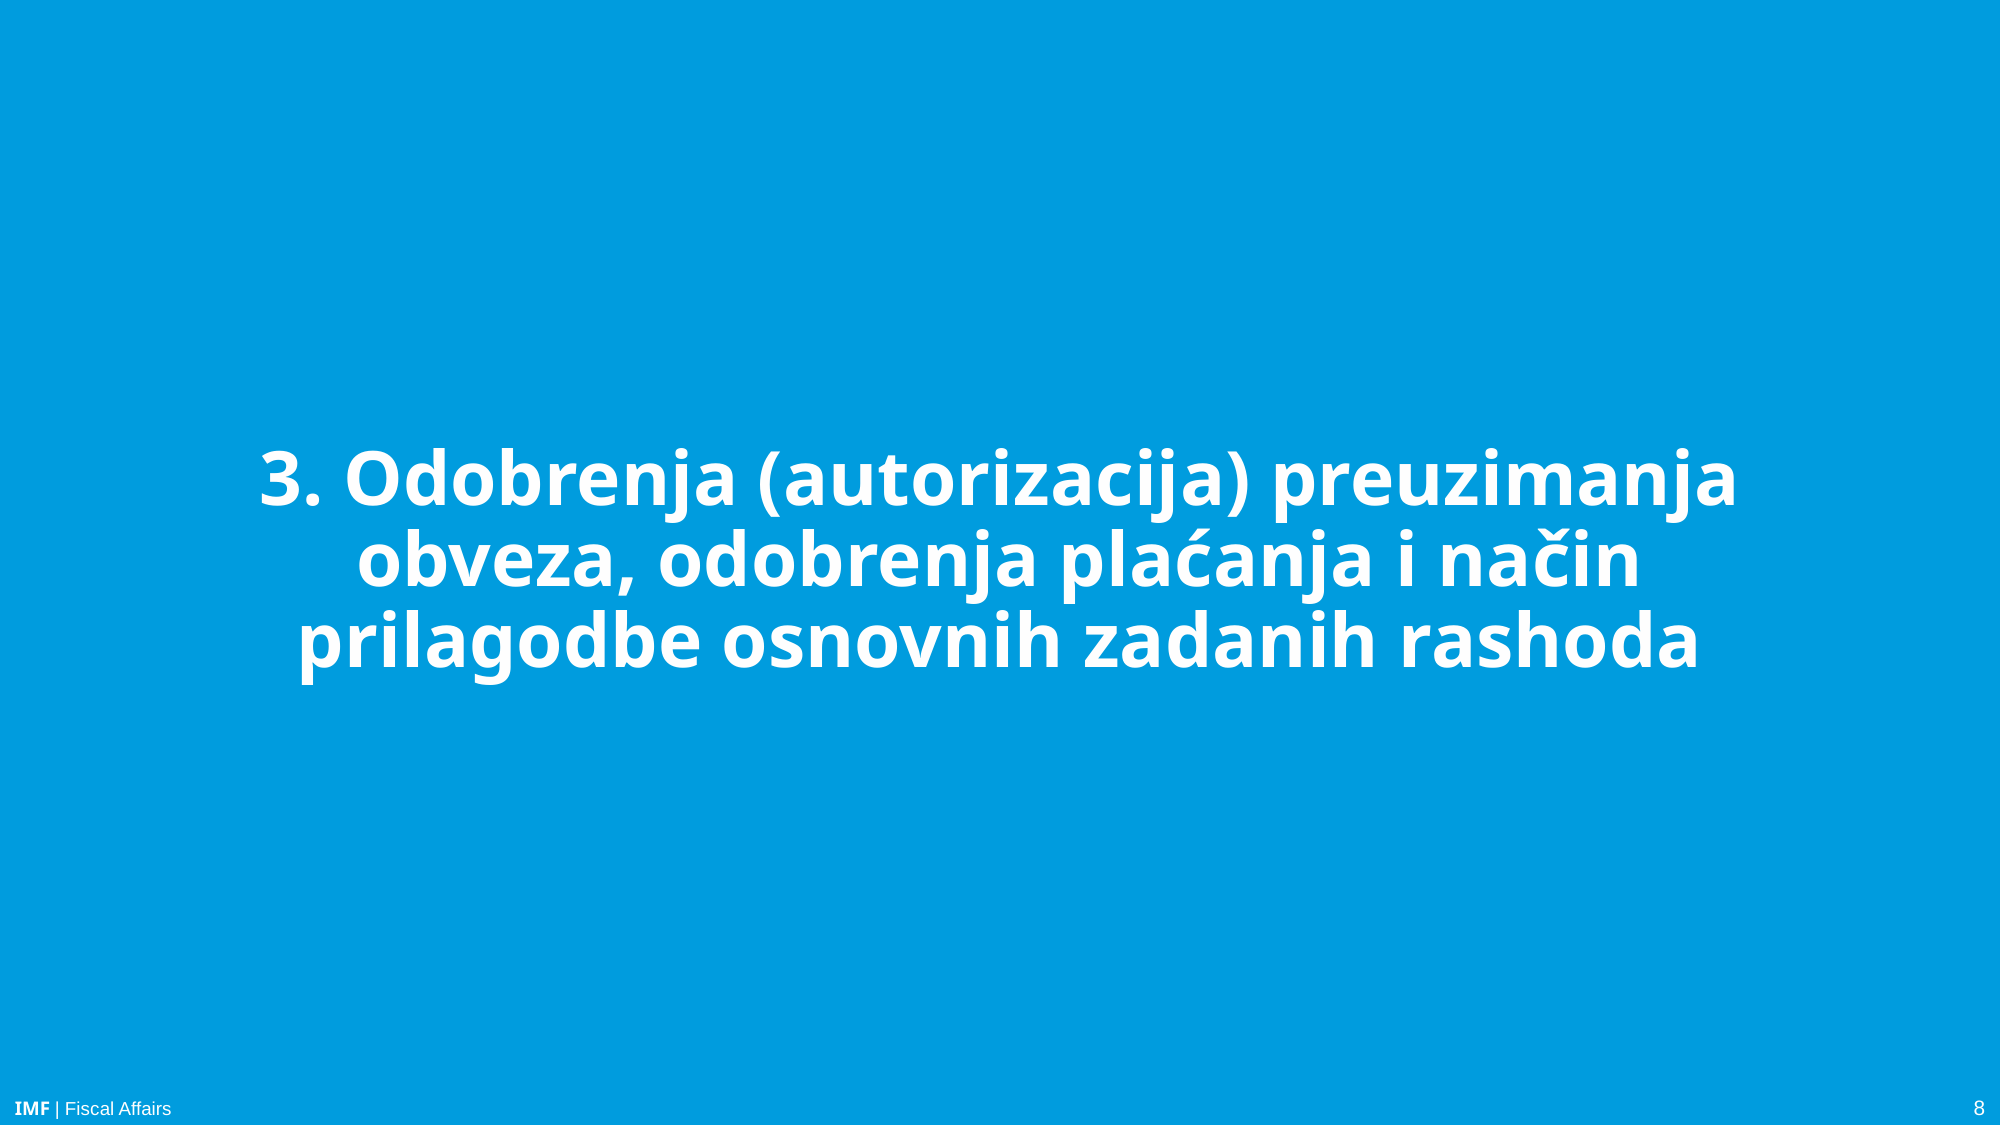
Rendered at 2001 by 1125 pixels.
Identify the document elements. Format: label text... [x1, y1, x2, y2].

title 3. Odobrenja (autorizacija) preuzimanja obveza, odobrenja plaćanja i način prilagodbe osnovnih zadanih rashoda [212, 224, 1788, 900]
